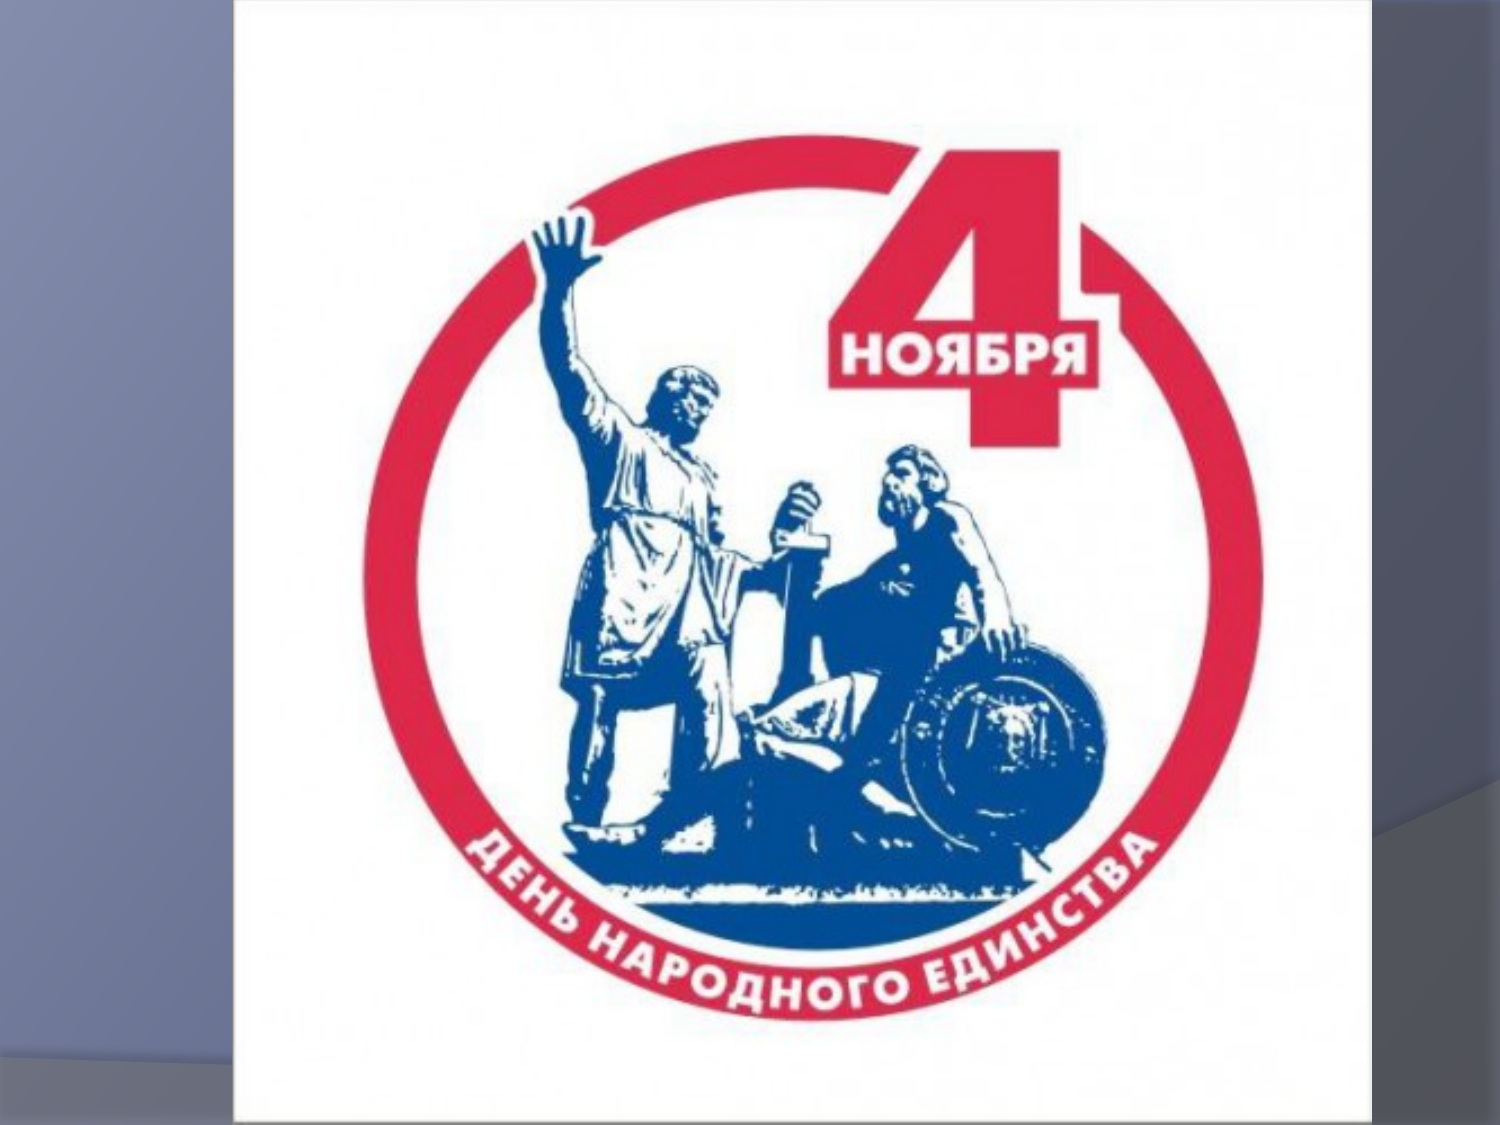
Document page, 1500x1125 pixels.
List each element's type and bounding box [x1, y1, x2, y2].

picture [232, 0, 1372, 1125]
